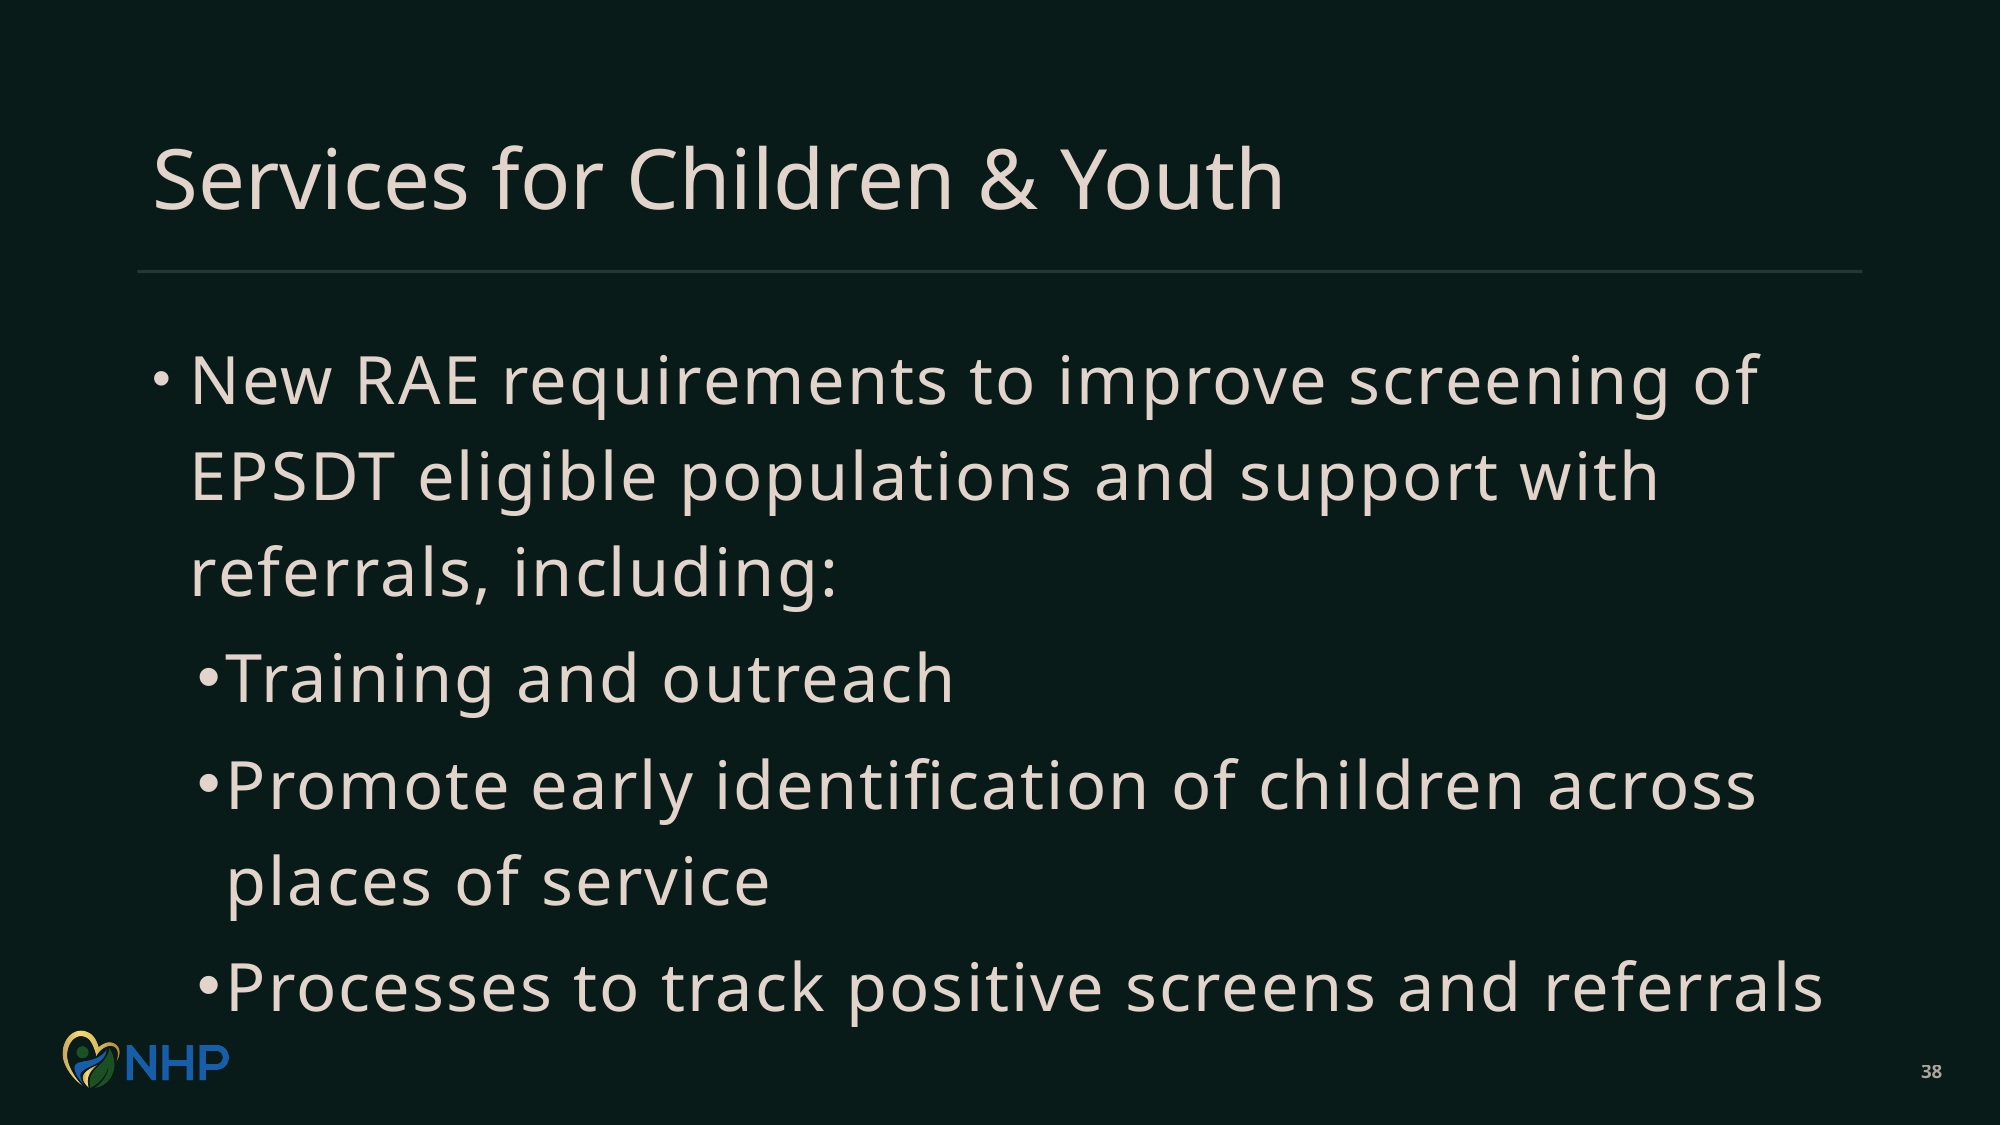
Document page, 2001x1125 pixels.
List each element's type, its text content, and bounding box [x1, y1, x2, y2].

picture [50, 1021, 241, 1097]
list New RAE requirements to improve screening of EPSDT eligible populations and support with referrals, including: Training and outreach Promote early identification of children across places of service Processes to track positive screens and referrals [137, 314, 1863, 1022]
title Services for Children & Youth [137, 108, 1863, 244]
slide_number 38 [1725, 1042, 1958, 1103]
